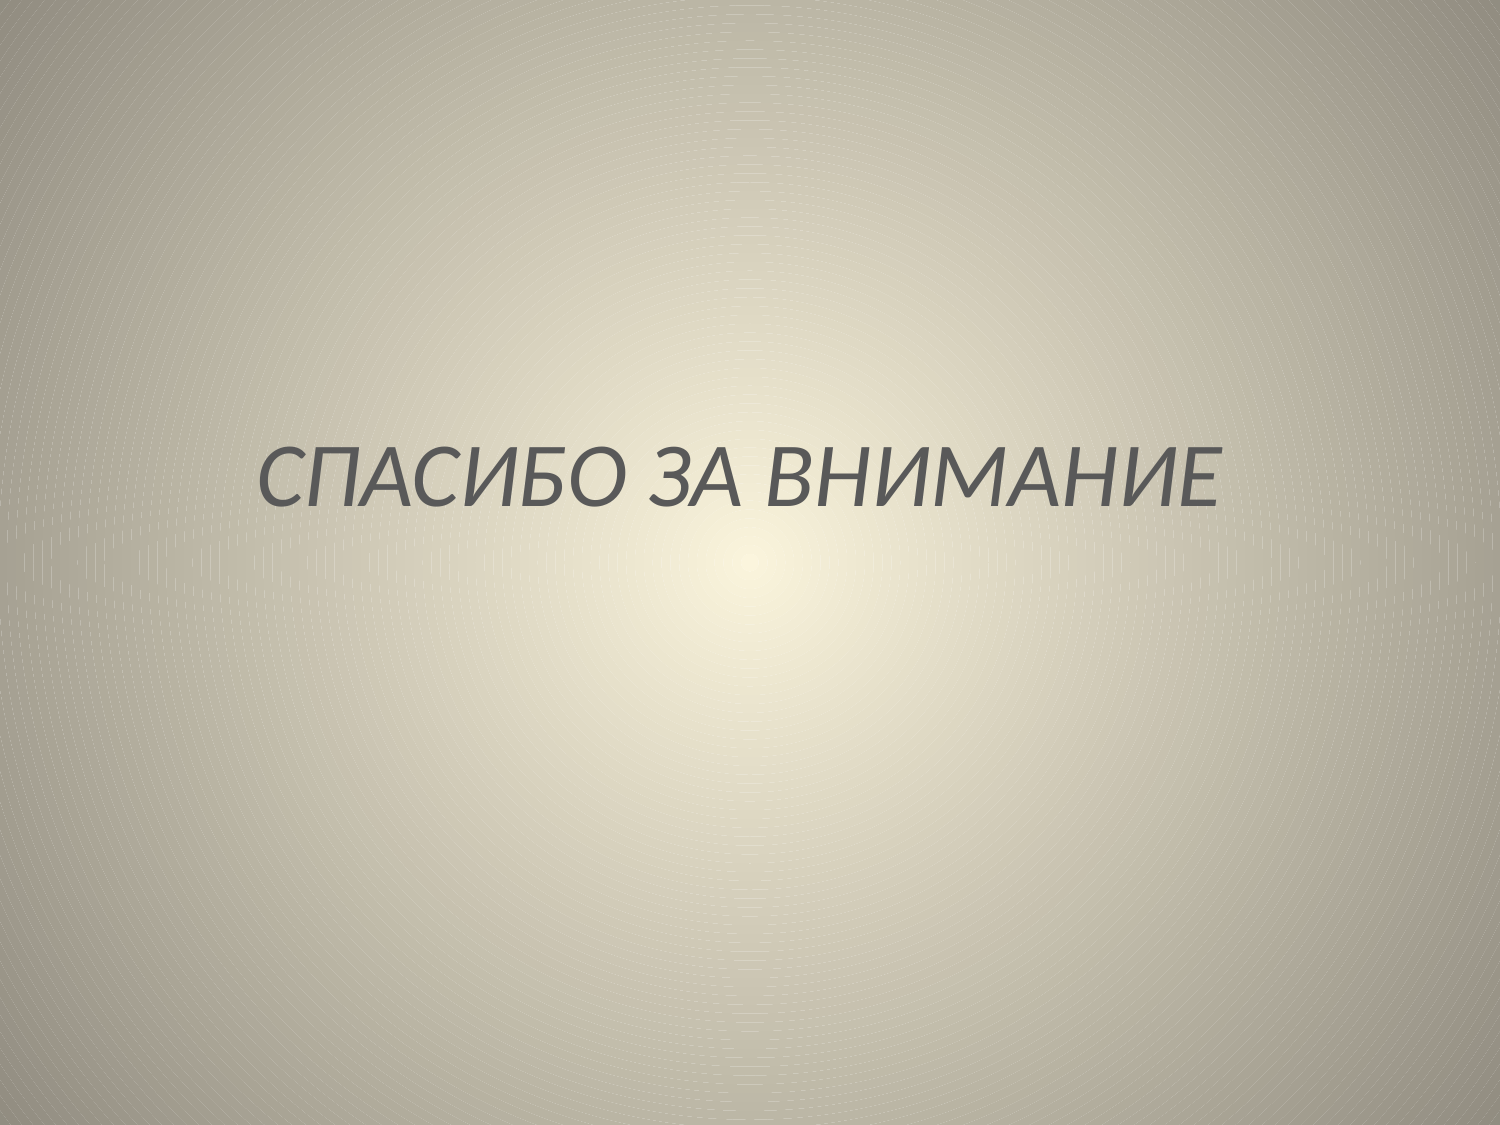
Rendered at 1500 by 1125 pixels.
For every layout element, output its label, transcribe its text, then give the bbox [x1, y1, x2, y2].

title СПАСИБО ЗА ВНИМАНИЕ [112, 349, 1388, 591]
